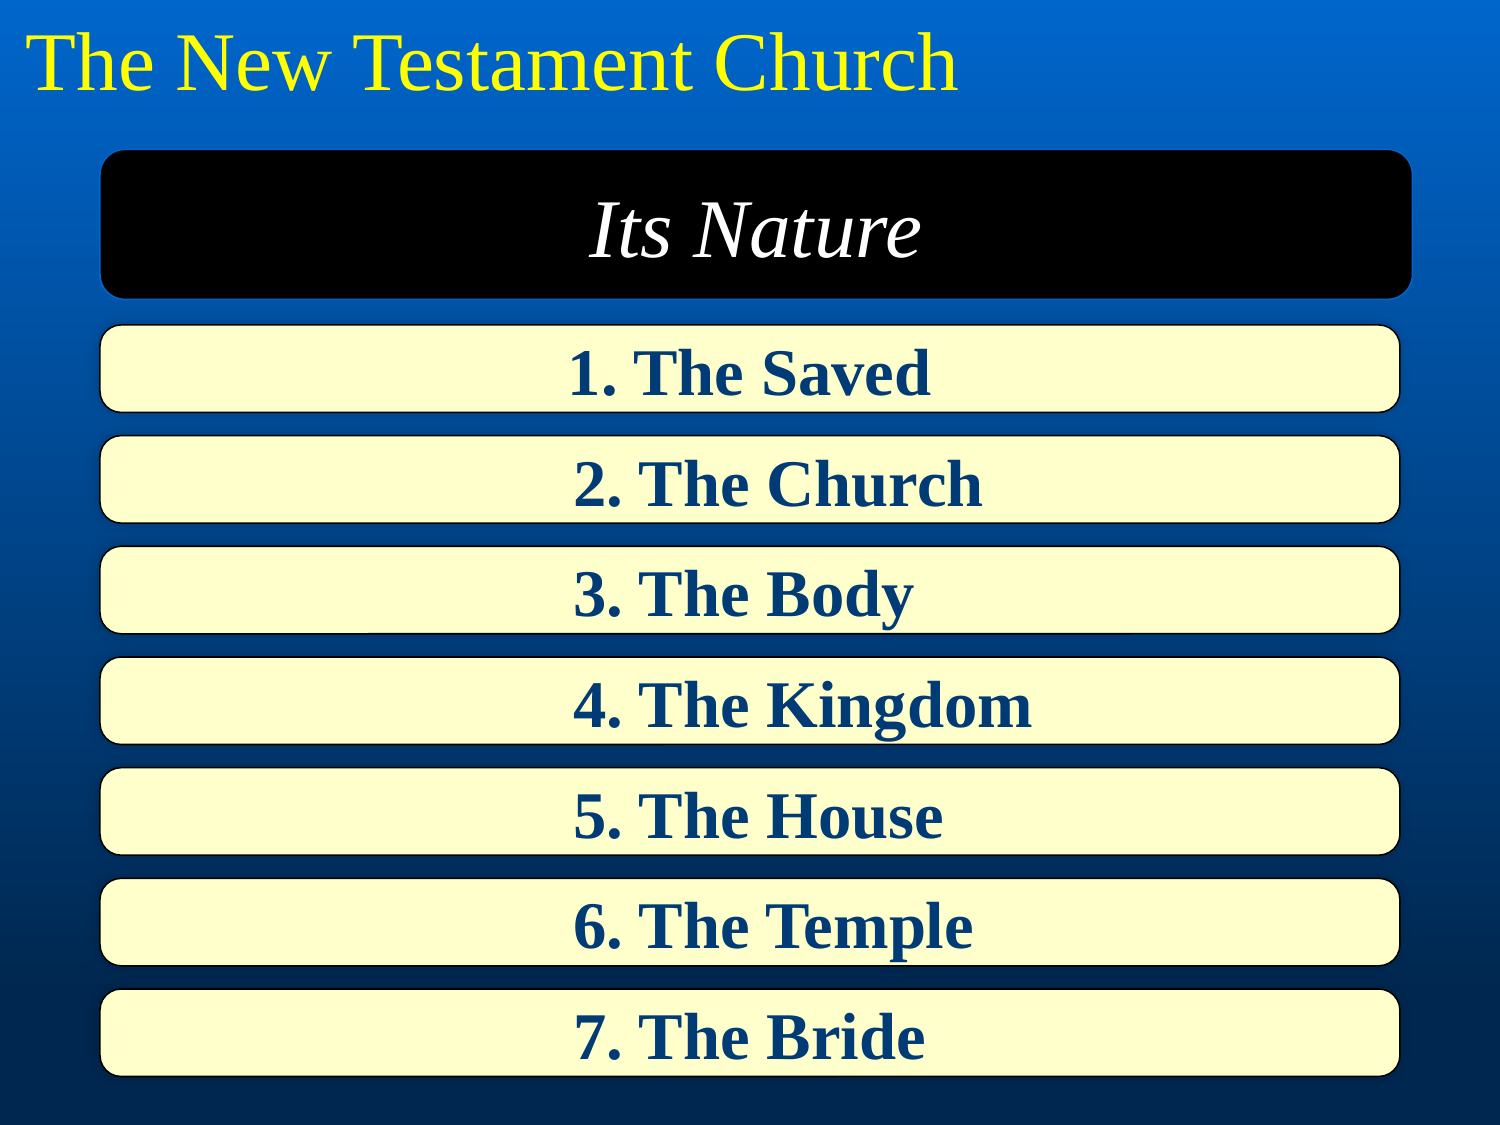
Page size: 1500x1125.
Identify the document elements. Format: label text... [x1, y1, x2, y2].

text_box 7. The Bride [99, 988, 1400, 1077]
text_box 5. The House [99, 767, 1400, 856]
text_box 6. The Temple [99, 878, 1400, 966]
text_box 4. The Kingdom [99, 656, 1400, 745]
text_box 2. The Church [99, 435, 1400, 524]
text_box The New Testament Church [10, 0, 976, 115]
text_box 1. The Saved [99, 324, 1400, 413]
text_box 3. The Body [99, 546, 1400, 634]
text_box Its Nature [99, 149, 1413, 300]
